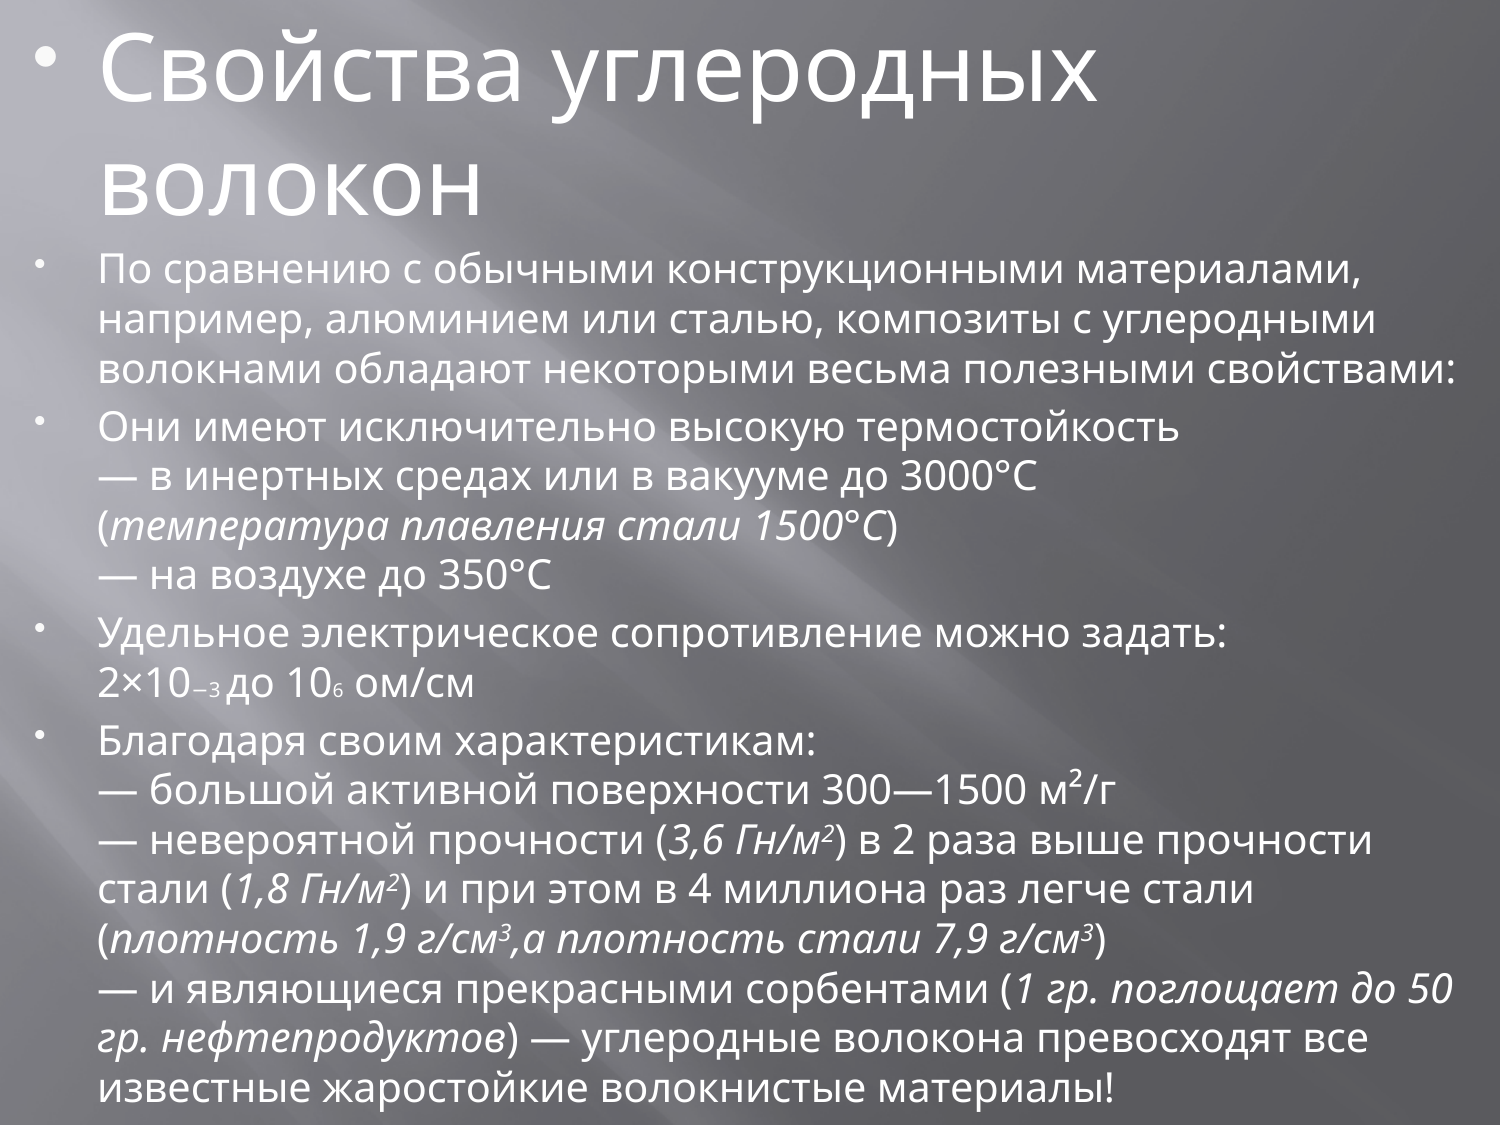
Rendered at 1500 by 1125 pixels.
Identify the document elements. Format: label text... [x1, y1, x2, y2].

list Свойства углеродных волокон По сравнению с обычными конструкционными материалами, например, алюминием или сталью, композиты с углеродными волокнами обладают некоторыми весьма полезными свойствами: Они имеют исключительно высокую термостойкость — в инертных средах или в вакууме до 3000°С (температура плавления стали 1500°С) — на воздухе до 350°С Удельное электрическое сопротивление можно задать: 2×10−3 до 106 ом/см Благодаря своим характеристикам: — большой активной поверхности 300—1500 м²/г — невероятной прочности (3,6 Гн/м2) в 2 раза выше прочности стали (1,8 Гн/м2) и при этом в 4 миллиона раз легче стали (плотность 1,9 г/см3,а плотность стали 7,9 г/см3) — и являющиеся прекрасными сорбентами (1 гр. поглощает до 50 гр. нефтепродуктов) — углеродные волокона превосходят все известные жаростойкие волокнистые материалы! [0, 0, 1500, 1125]
